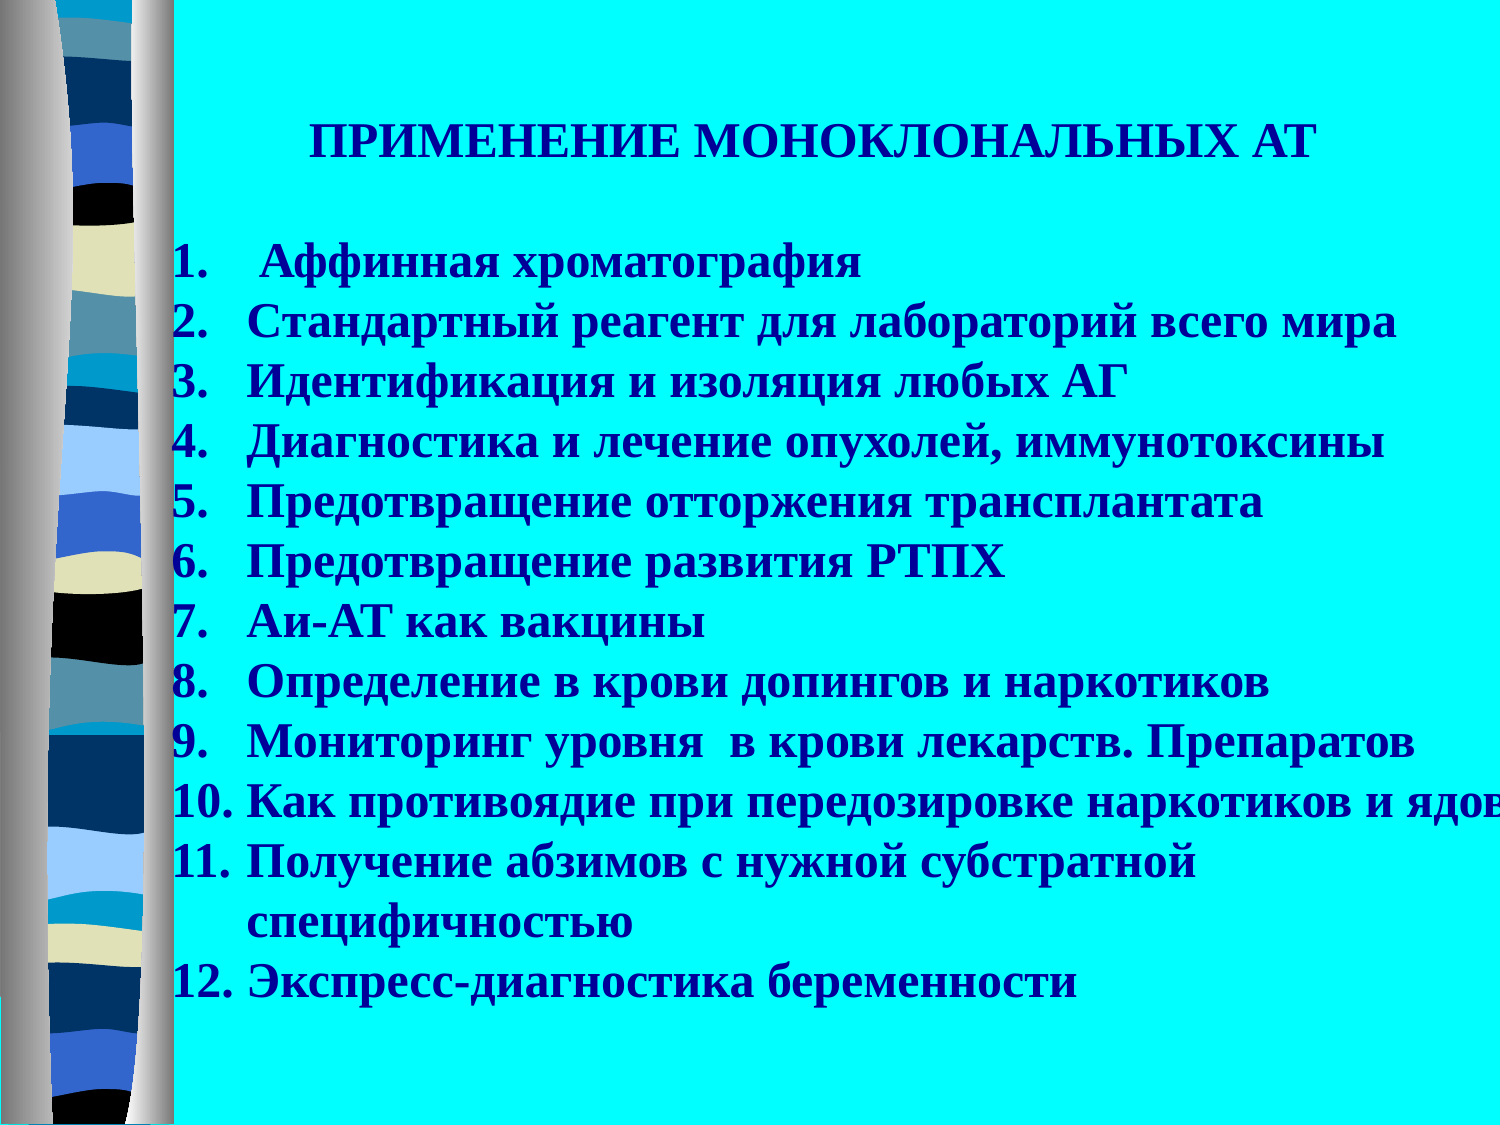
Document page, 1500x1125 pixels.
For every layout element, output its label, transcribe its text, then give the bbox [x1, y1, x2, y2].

text_box ПРИМЕНЕНИЕ МОНОКЛОНАЛЬНЫХ АТ Аффинная хроматография Стандартный реагент для лабораторий всего мира Идентификация и изоляция любых АГ Диагностика и лечение опухолей, иммунотоксины Предотвращение отторжения трансплантата Предотвращение развития РТПХ Аи-АТ как вакцины Определение в крови допингов и наркотиков Мониторинг уровня в крови лекарств. Препаратов Как противоядие при передозировке наркотиков и ядов Получение абзимов с нужной субстратной специфичностью 12. Экспресс-диагностика беременности [156, 99, 1500, 1015]
